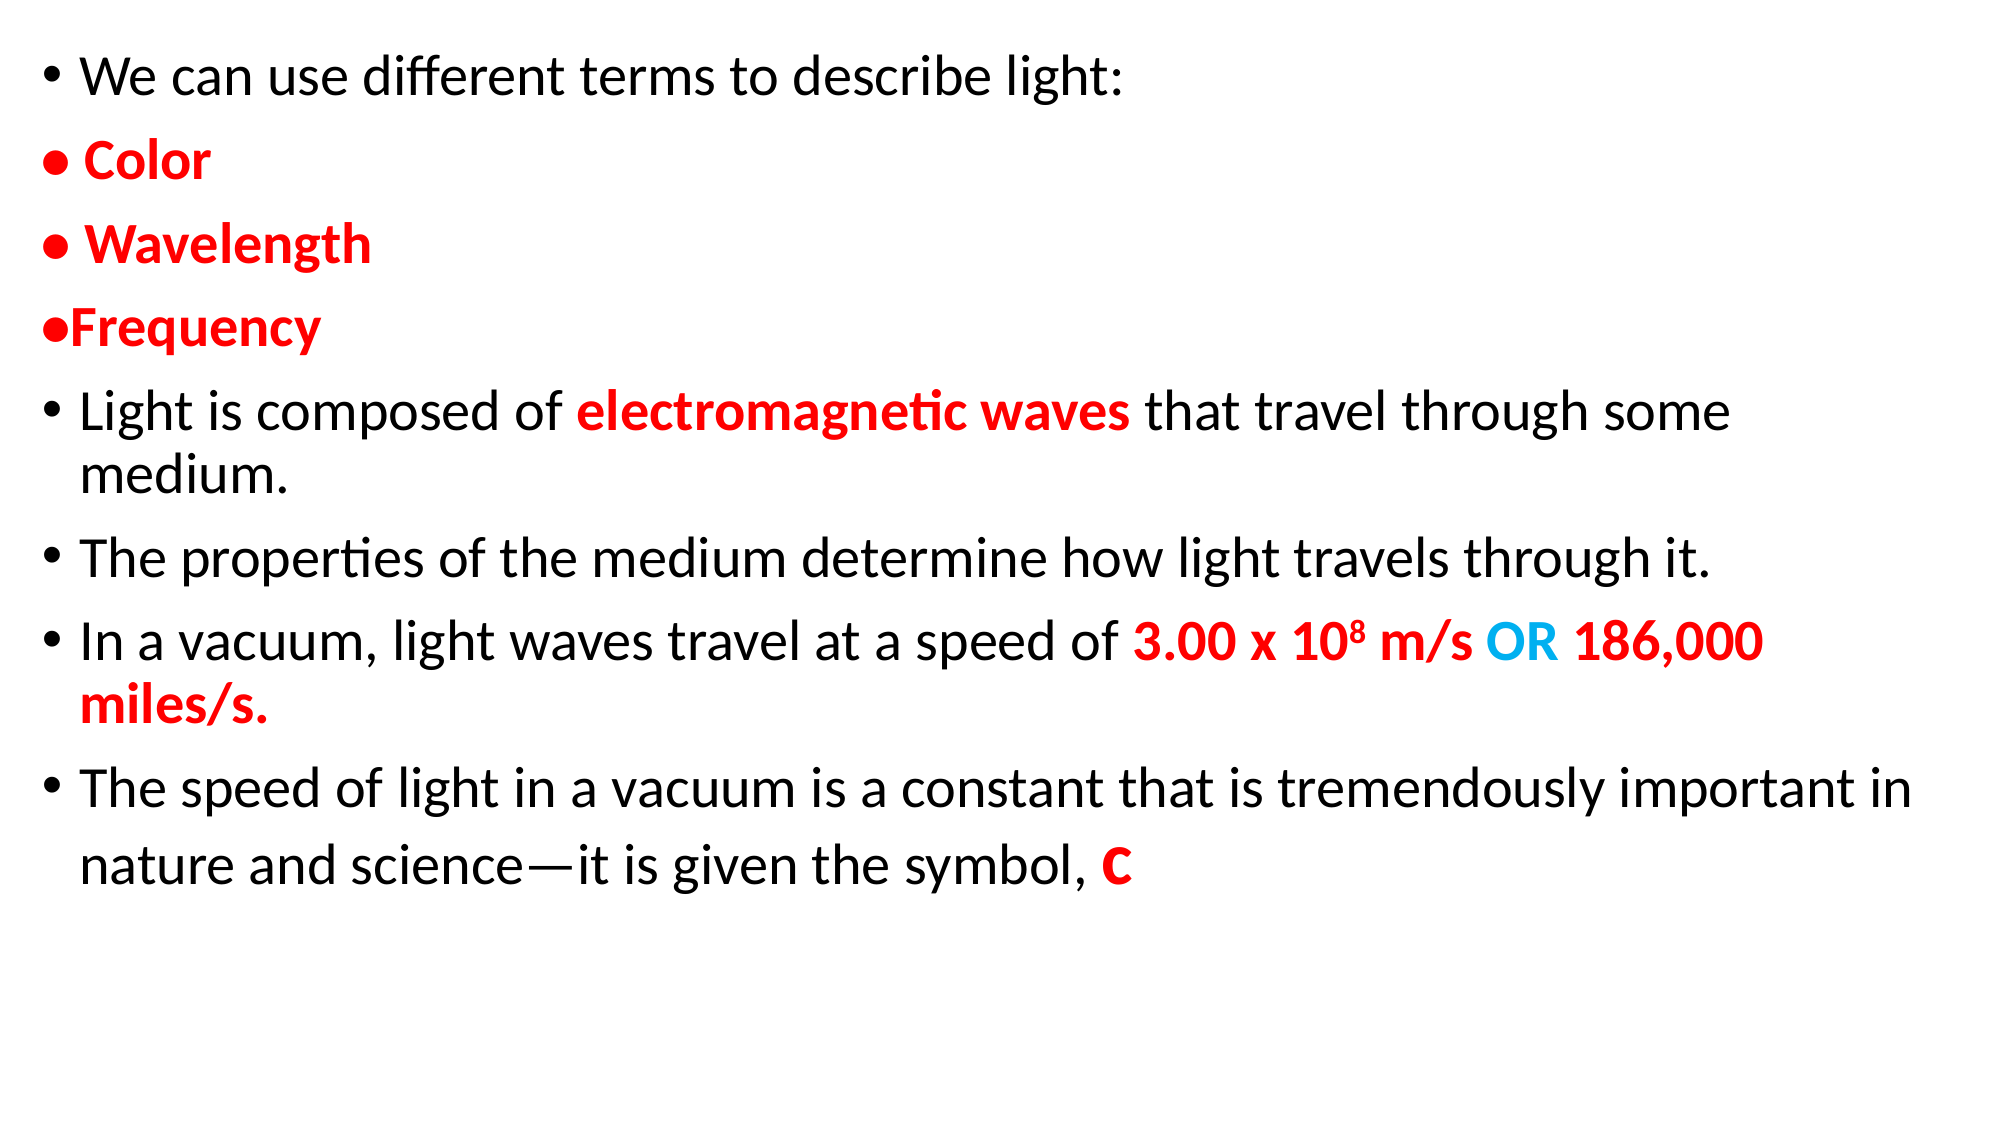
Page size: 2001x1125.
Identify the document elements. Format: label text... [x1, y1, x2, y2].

list We can use different terms to describe light: • Color • Wavelength •Frequency Light is composed of electromagnetic waves that travel through some medium. The properties of the medium determine how light travels through it. In a vacuum, light waves travel at a speed of 3.00 x 108 m/s OR 186,000 miles/s. The speed of light in a vacuum is a constant that is tremendously important in nature and science—it is given the symbol, c [26, 38, 1968, 1095]
